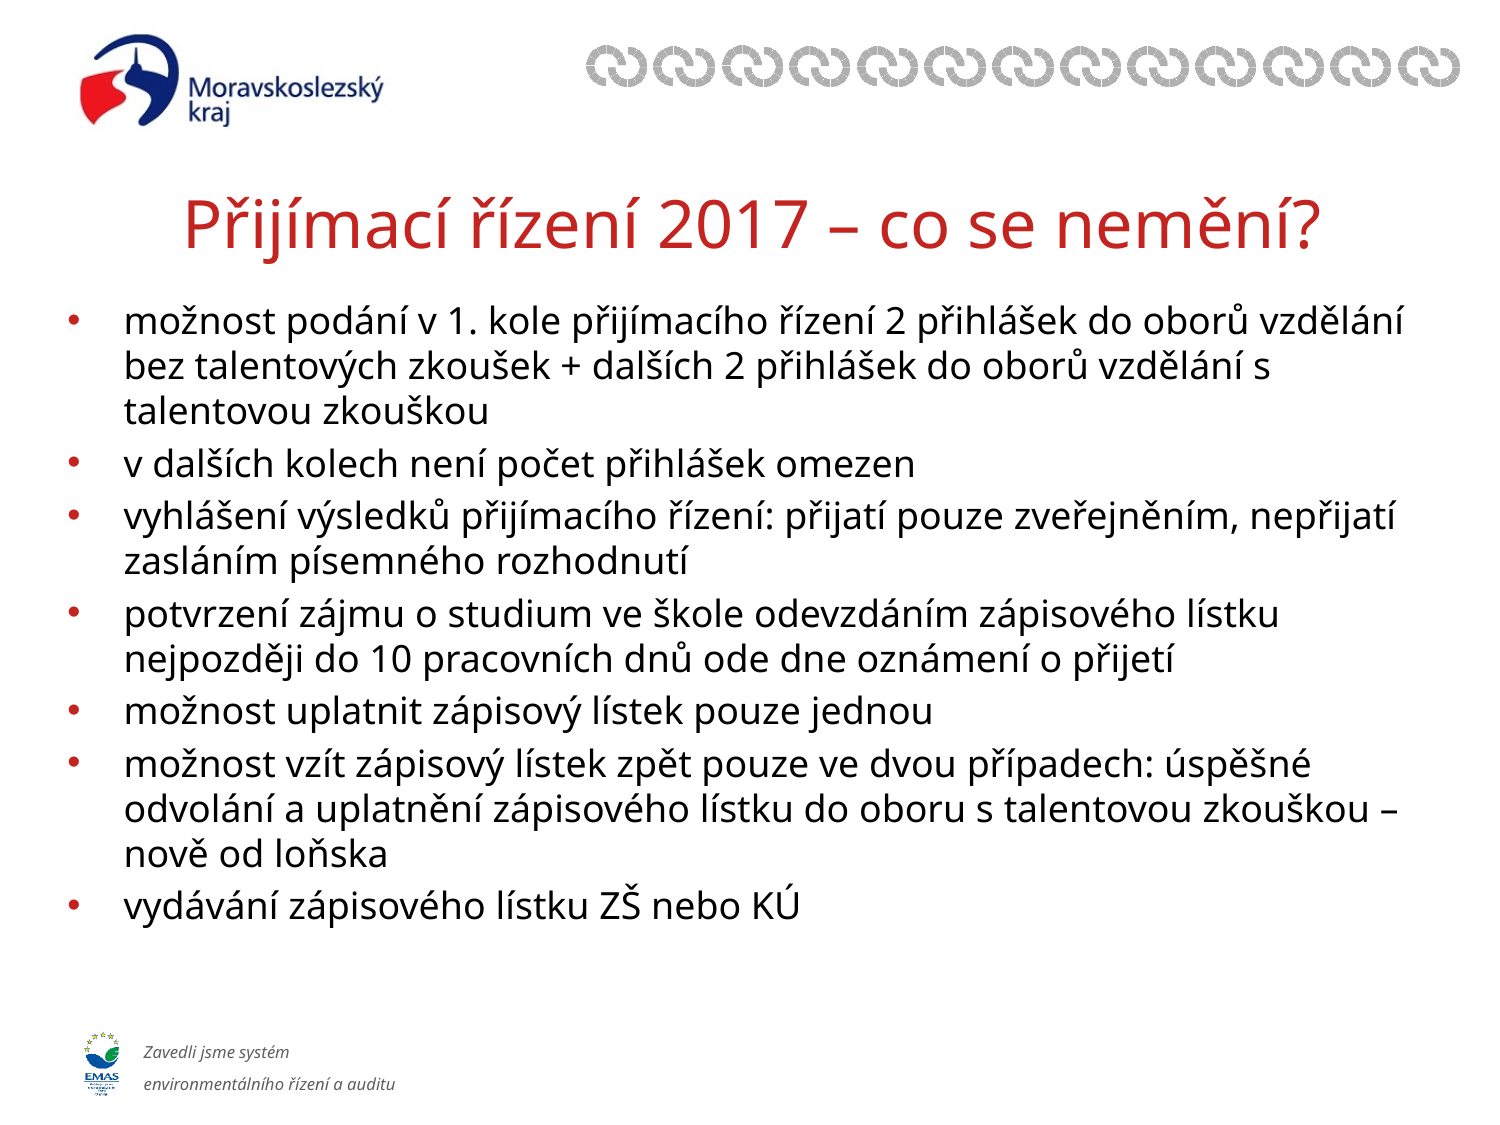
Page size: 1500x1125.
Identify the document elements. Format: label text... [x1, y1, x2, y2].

picture [722, 45, 783, 87]
picture [924, 46, 986, 87]
picture [1195, 46, 1256, 87]
list možnost podání v 1. kole přijímacího řízení 2 přihlášek do oborů vzdělání bez talentových zkoušek + dalších 2 přihlášek do oborů vzdělání s talentovou zkouškou v dalších kolech není počet přihlášek omezen vyhlášení výsledků přijímacího řízení: přijatí pouze zveřejněním, nepřijatí zasláním písemného rozhodnutí potvrzení zájmu o studium ve škole odevzdáním zápisového lístku nejpozději do 10 pracovních dnů ode dne oznámení o přijetí možnost uplatnit zápisový lístek pouze jednou možnost vzít zápisový lístek zpět pouze ve dvou případech: úspěšné odvolání a uplatnění zápisového lístku do oboru s talentovou zkouškou – nově od loňska vydávání zápisového lístku ZŠ nebo KÚ [52, 289, 1466, 1024]
picture [1263, 46, 1324, 87]
picture [653, 46, 715, 87]
title Přijímací řízení 2017 – co se nemění? [158, 176, 1347, 268]
picture [789, 46, 850, 87]
picture [1060, 46, 1121, 87]
picture [857, 46, 918, 87]
picture [83, 1030, 119, 1096]
picture [53, 27, 408, 146]
picture [992, 46, 1054, 87]
picture [586, 45, 647, 87]
picture [1398, 46, 1460, 87]
picture [1330, 46, 1391, 87]
picture [1127, 46, 1189, 87]
